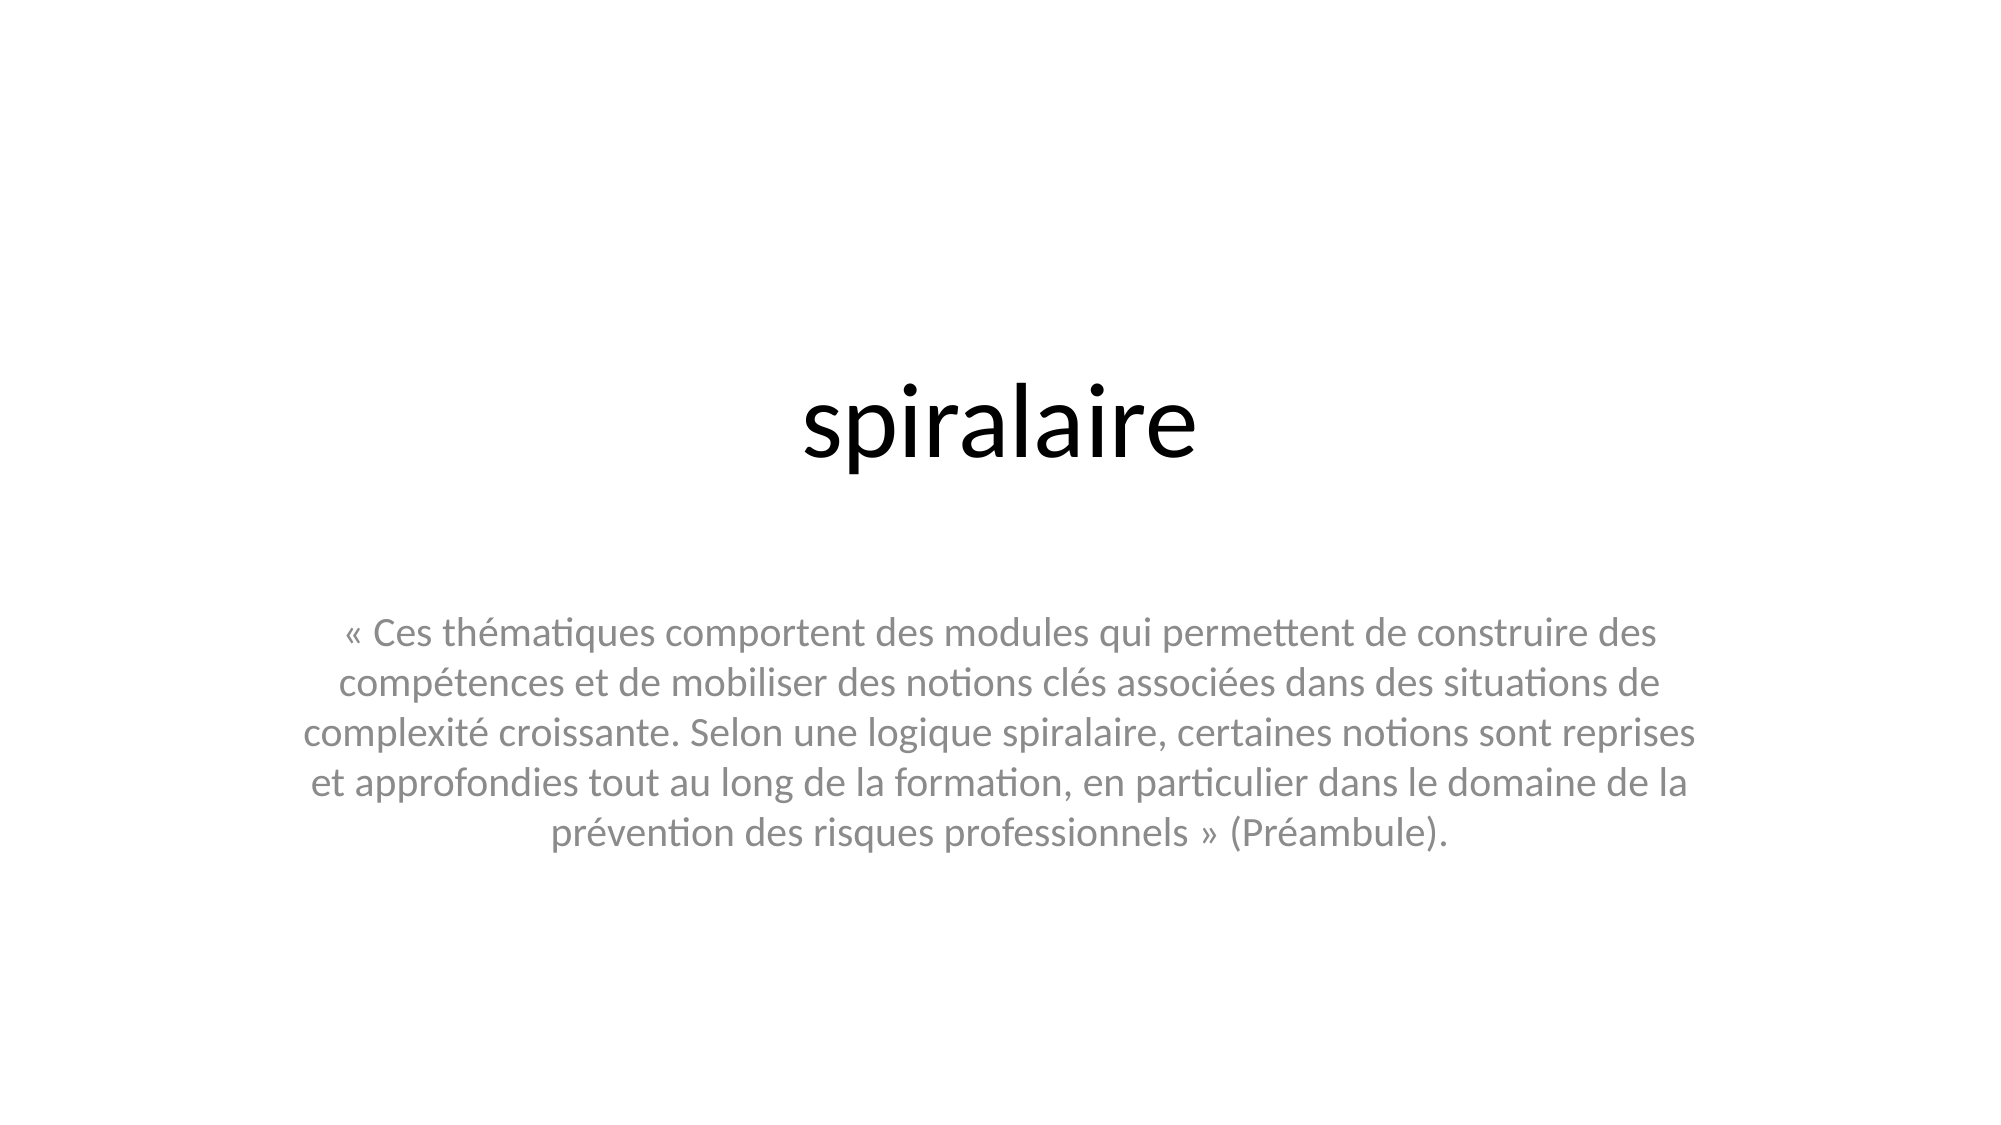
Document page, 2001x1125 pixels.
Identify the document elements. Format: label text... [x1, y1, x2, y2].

title spiralaire [256, 343, 1744, 487]
subtitle « Ces thématiques comportent des modules qui permettent de construire des compétences et de mobiliser des notions clés associées dans des situations de complexité croissante. Selon une logique spiralaire, certaines notions sont reprises et approfondies tout au long de la formation, en particulier dans le domaine de la prévention des risques professionnels » (Préambule). [283, 597, 1717, 882]
